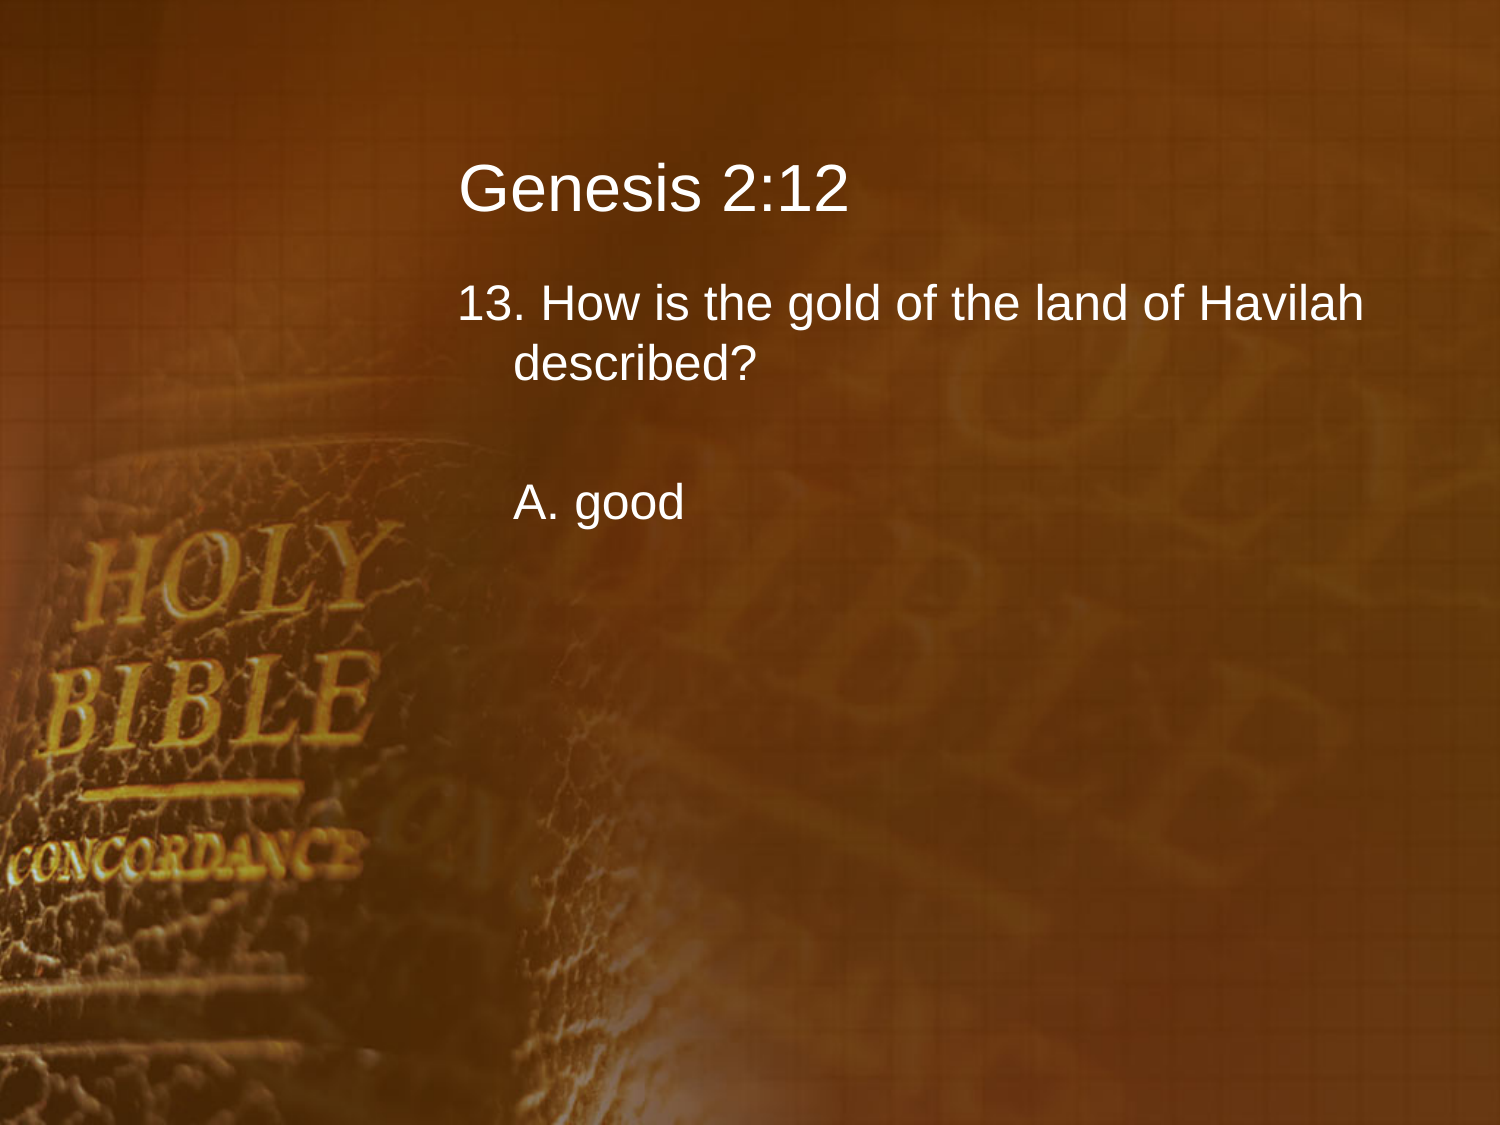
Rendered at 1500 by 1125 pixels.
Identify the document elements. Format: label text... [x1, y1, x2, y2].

picture [0, 0, 1500, 1125]
title Genesis 2:12 [443, 44, 1480, 233]
list 13. How is the gold of the land of Havilah described? A. good [441, 262, 1480, 1006]
